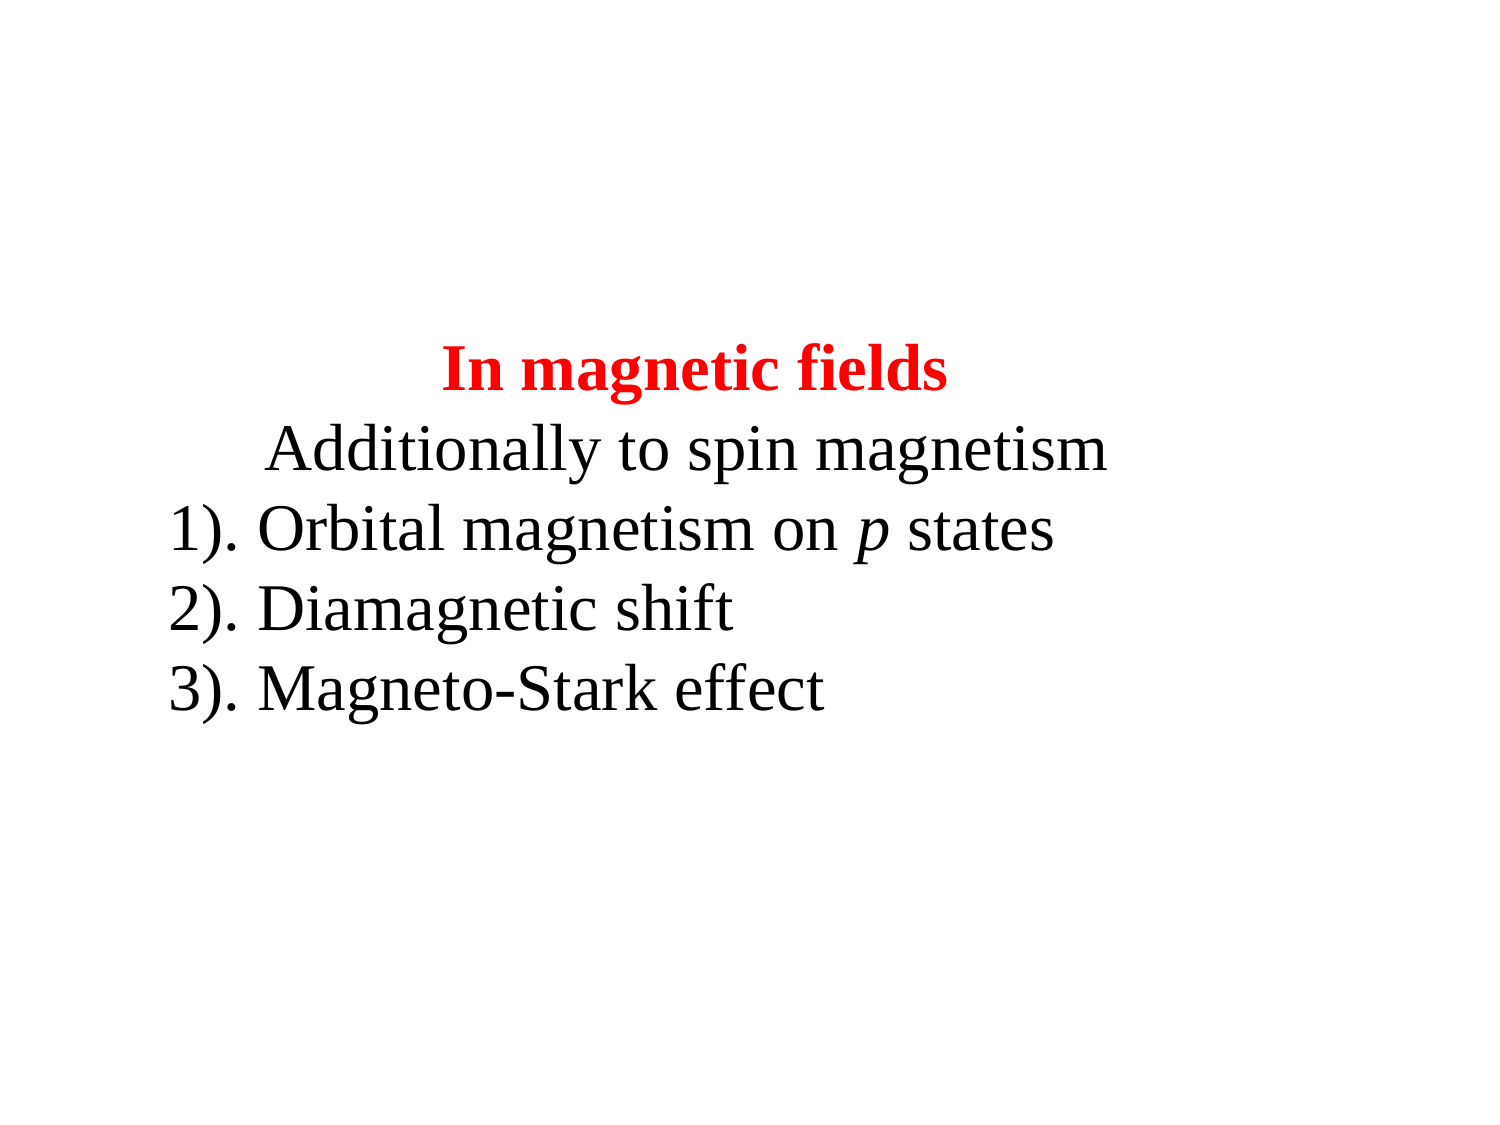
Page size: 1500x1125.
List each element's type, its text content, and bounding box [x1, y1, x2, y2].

text_box In magnetic fields Additionally to spin magnetism 1). Orbital magnetism on p states 2). Diamagnetic shift 3). Magneto-Stark effect [153, 316, 1238, 731]
